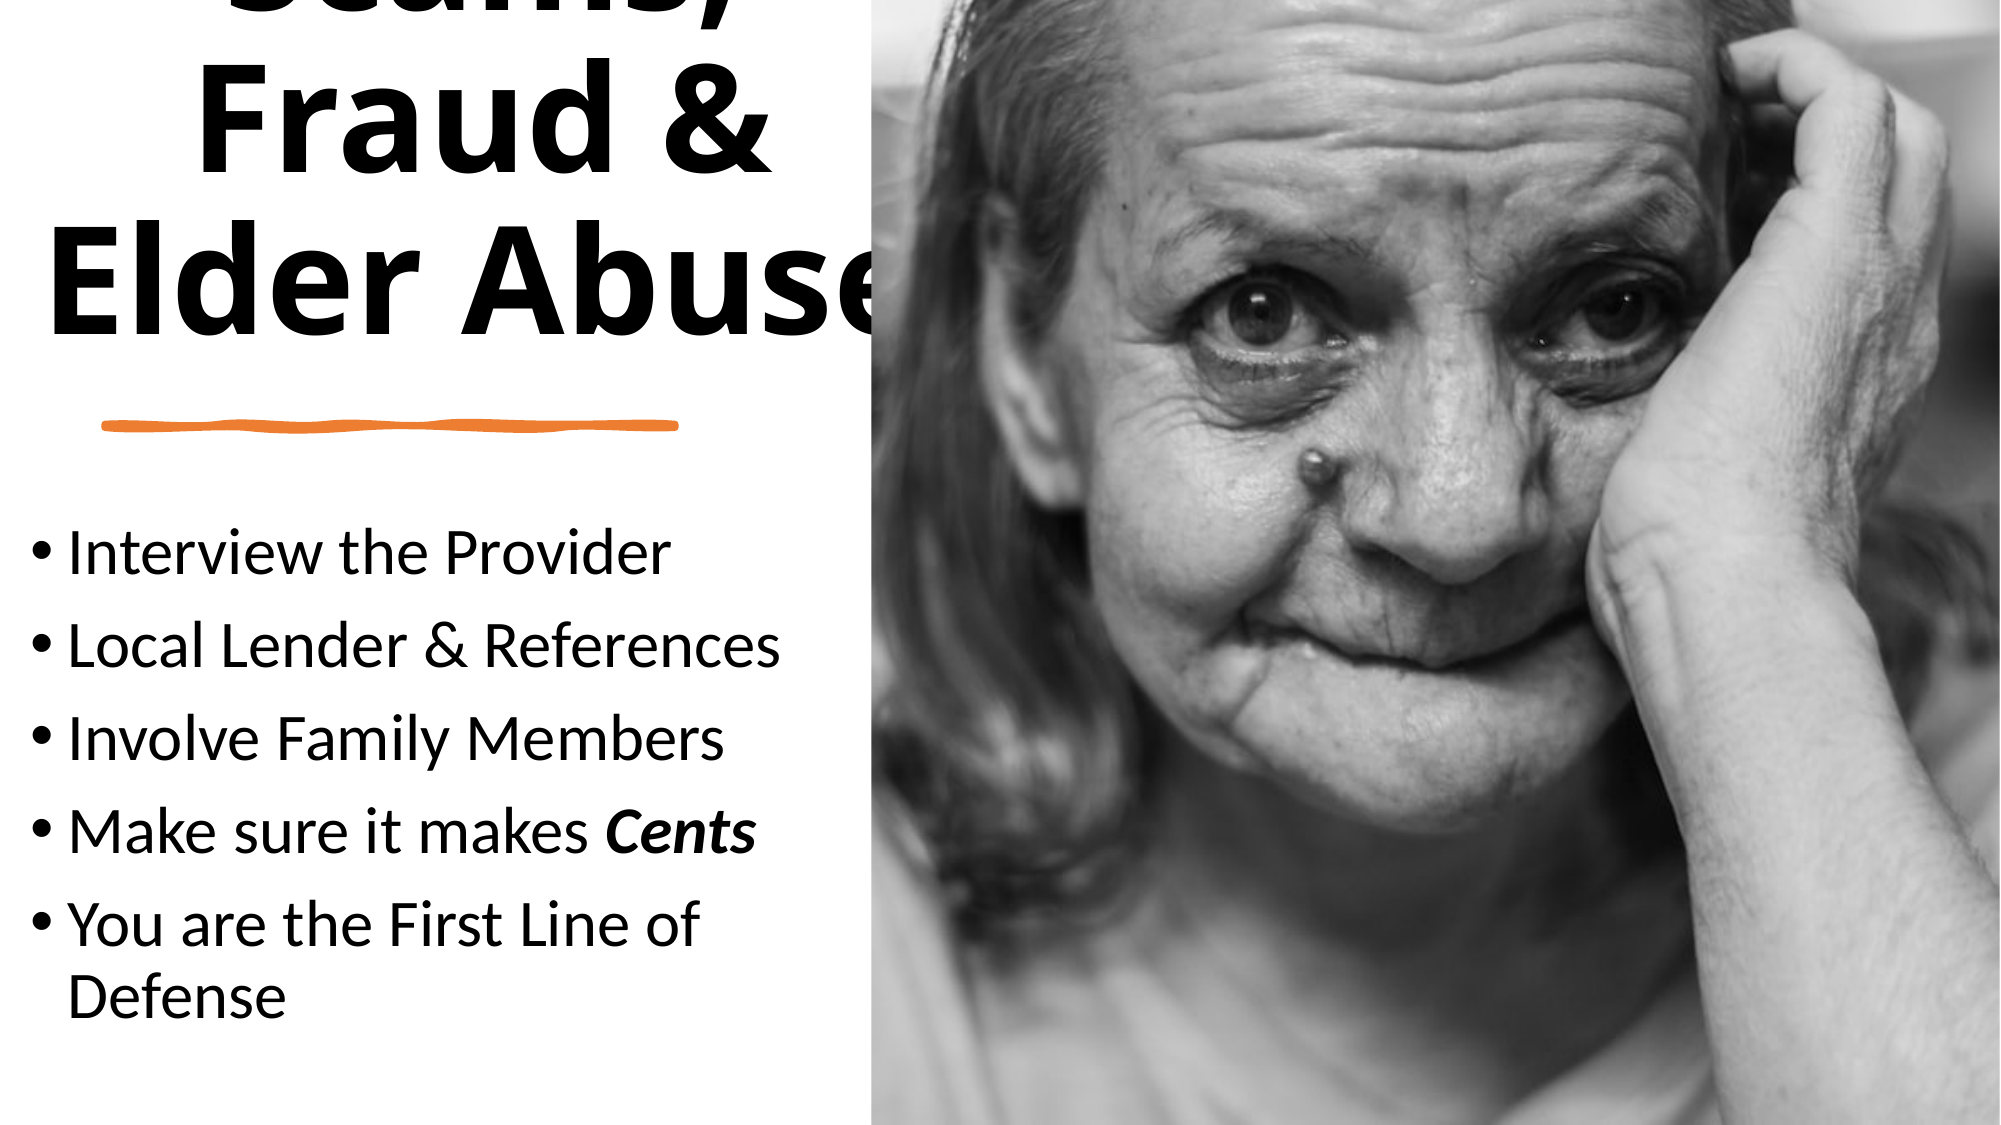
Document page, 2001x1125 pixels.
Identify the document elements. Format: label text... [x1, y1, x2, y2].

text_box [103, 421, 676, 431]
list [871, 0, 2000, 1125]
text_box [0, 0, 871, 1125]
list Interview the Provider Local Lender & References Involve Family Members Make sure it makes Cents You are the First Line of Defense [15, 509, 871, 1043]
title Scams, Fraud & Elder Abuse [15, 53, 871, 375]
